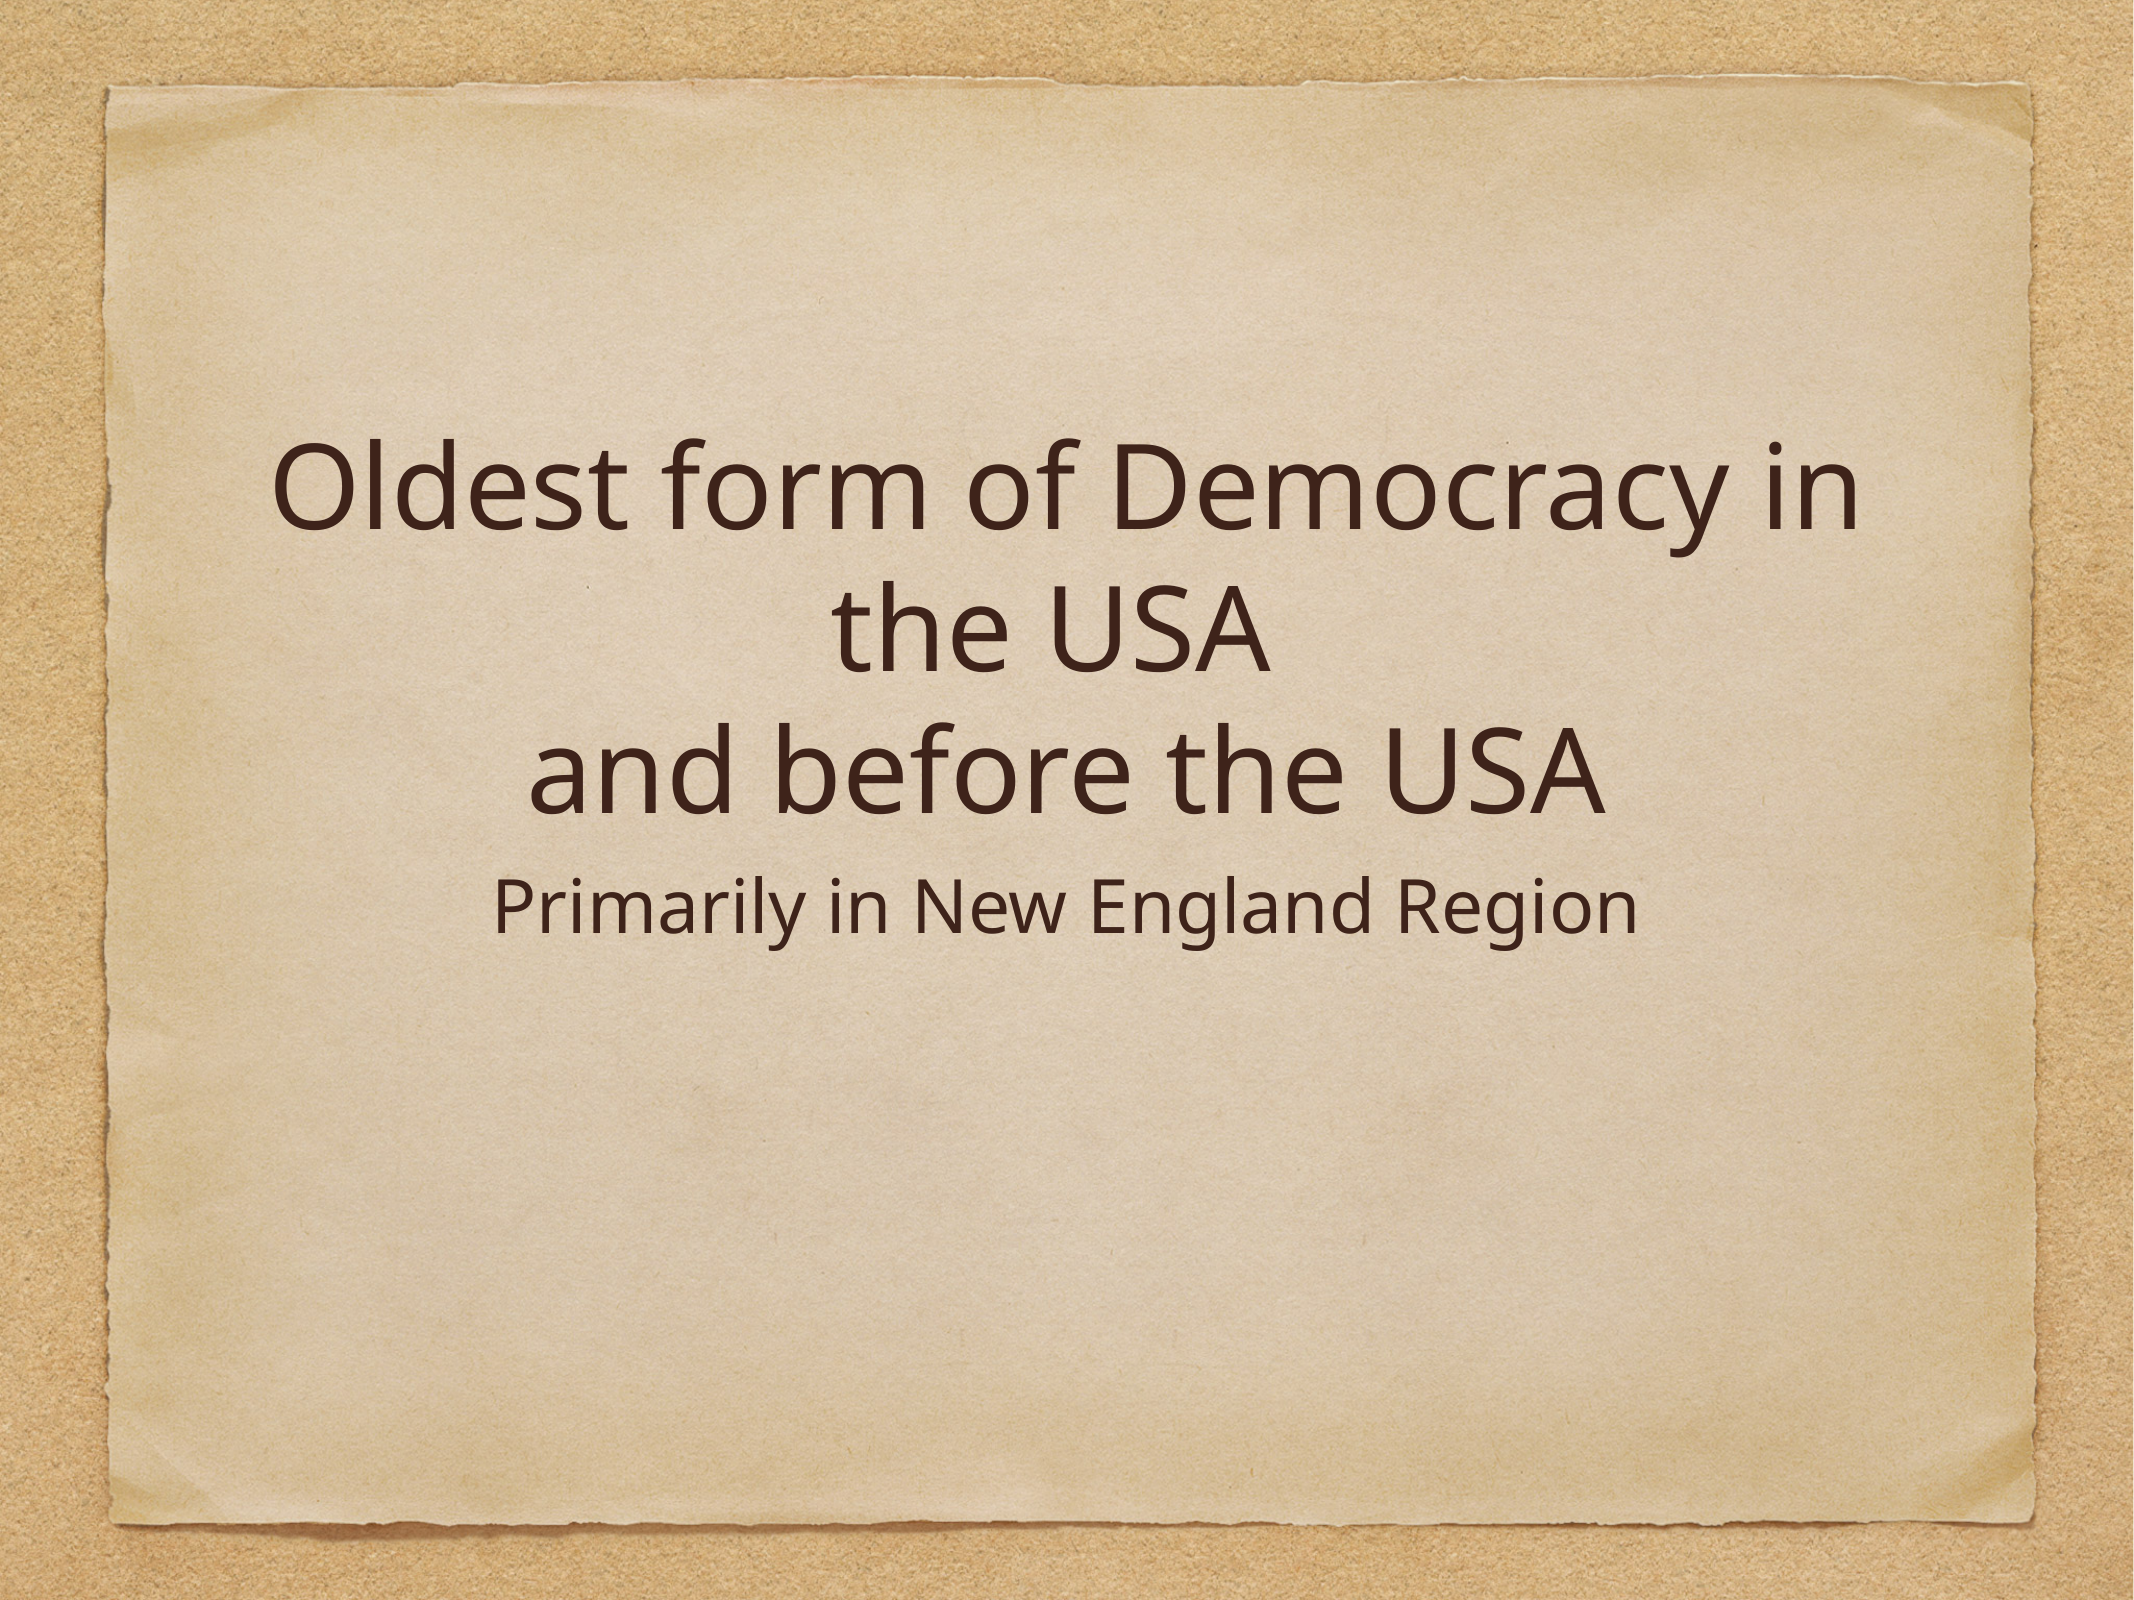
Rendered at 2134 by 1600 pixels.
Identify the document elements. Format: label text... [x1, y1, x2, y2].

title Oldest form of Democracy in the USA and before the USA [207, 276, 1926, 847]
picture [0, 0, 2134, 1600]
subtitle Primarily in New England Region [207, 849, 1926, 1091]
